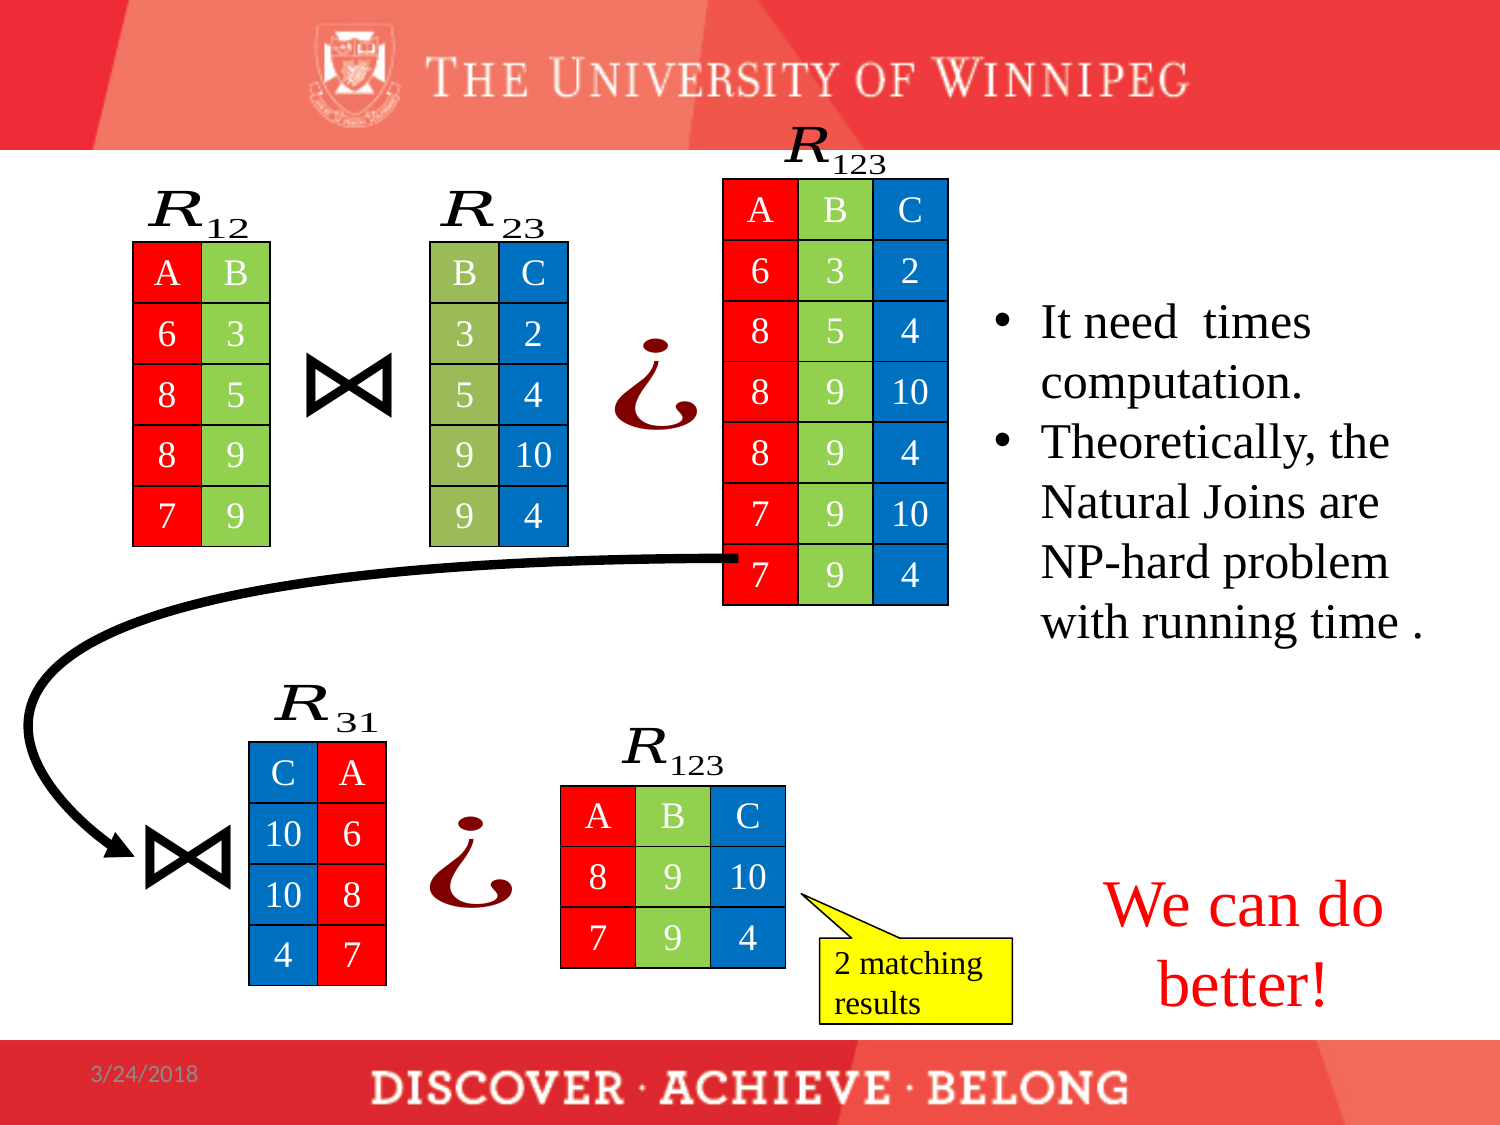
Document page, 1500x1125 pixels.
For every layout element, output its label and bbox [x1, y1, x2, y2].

text_box [0, 0, 1500, 1125]
text_box [134, 558, 739, 857]
